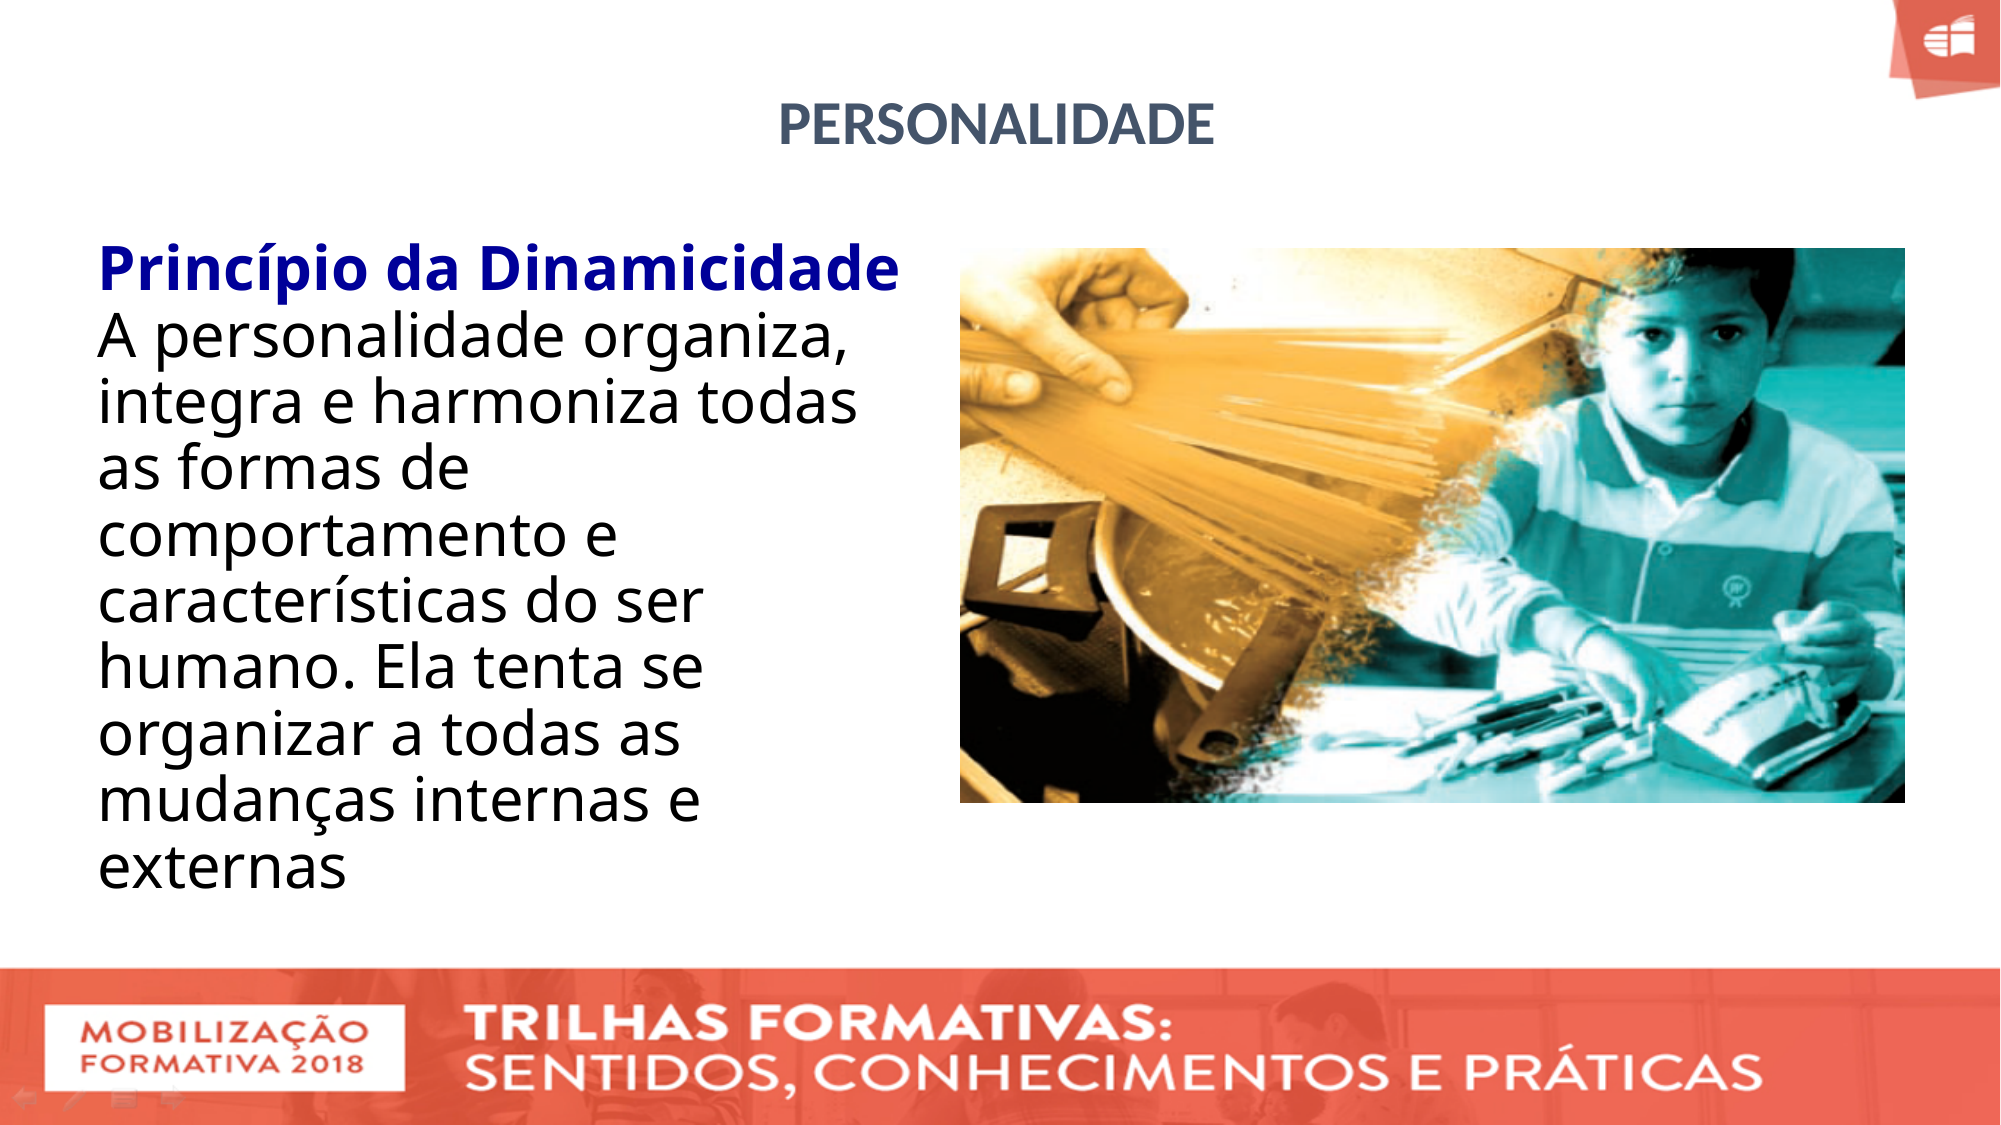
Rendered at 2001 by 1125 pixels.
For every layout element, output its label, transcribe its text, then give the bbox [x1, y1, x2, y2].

title Princípio da Dinamicidade A personalidade organiza, integra e harmoniza todas as formas de comportamento e características do ser humano. Ela tenta se organizar a todas as mudanças internas e externas [82, 206, 935, 933]
text_box PERSONALIDADE [160, 66, 1835, 173]
picture [0, 0, 2001, 1125]
